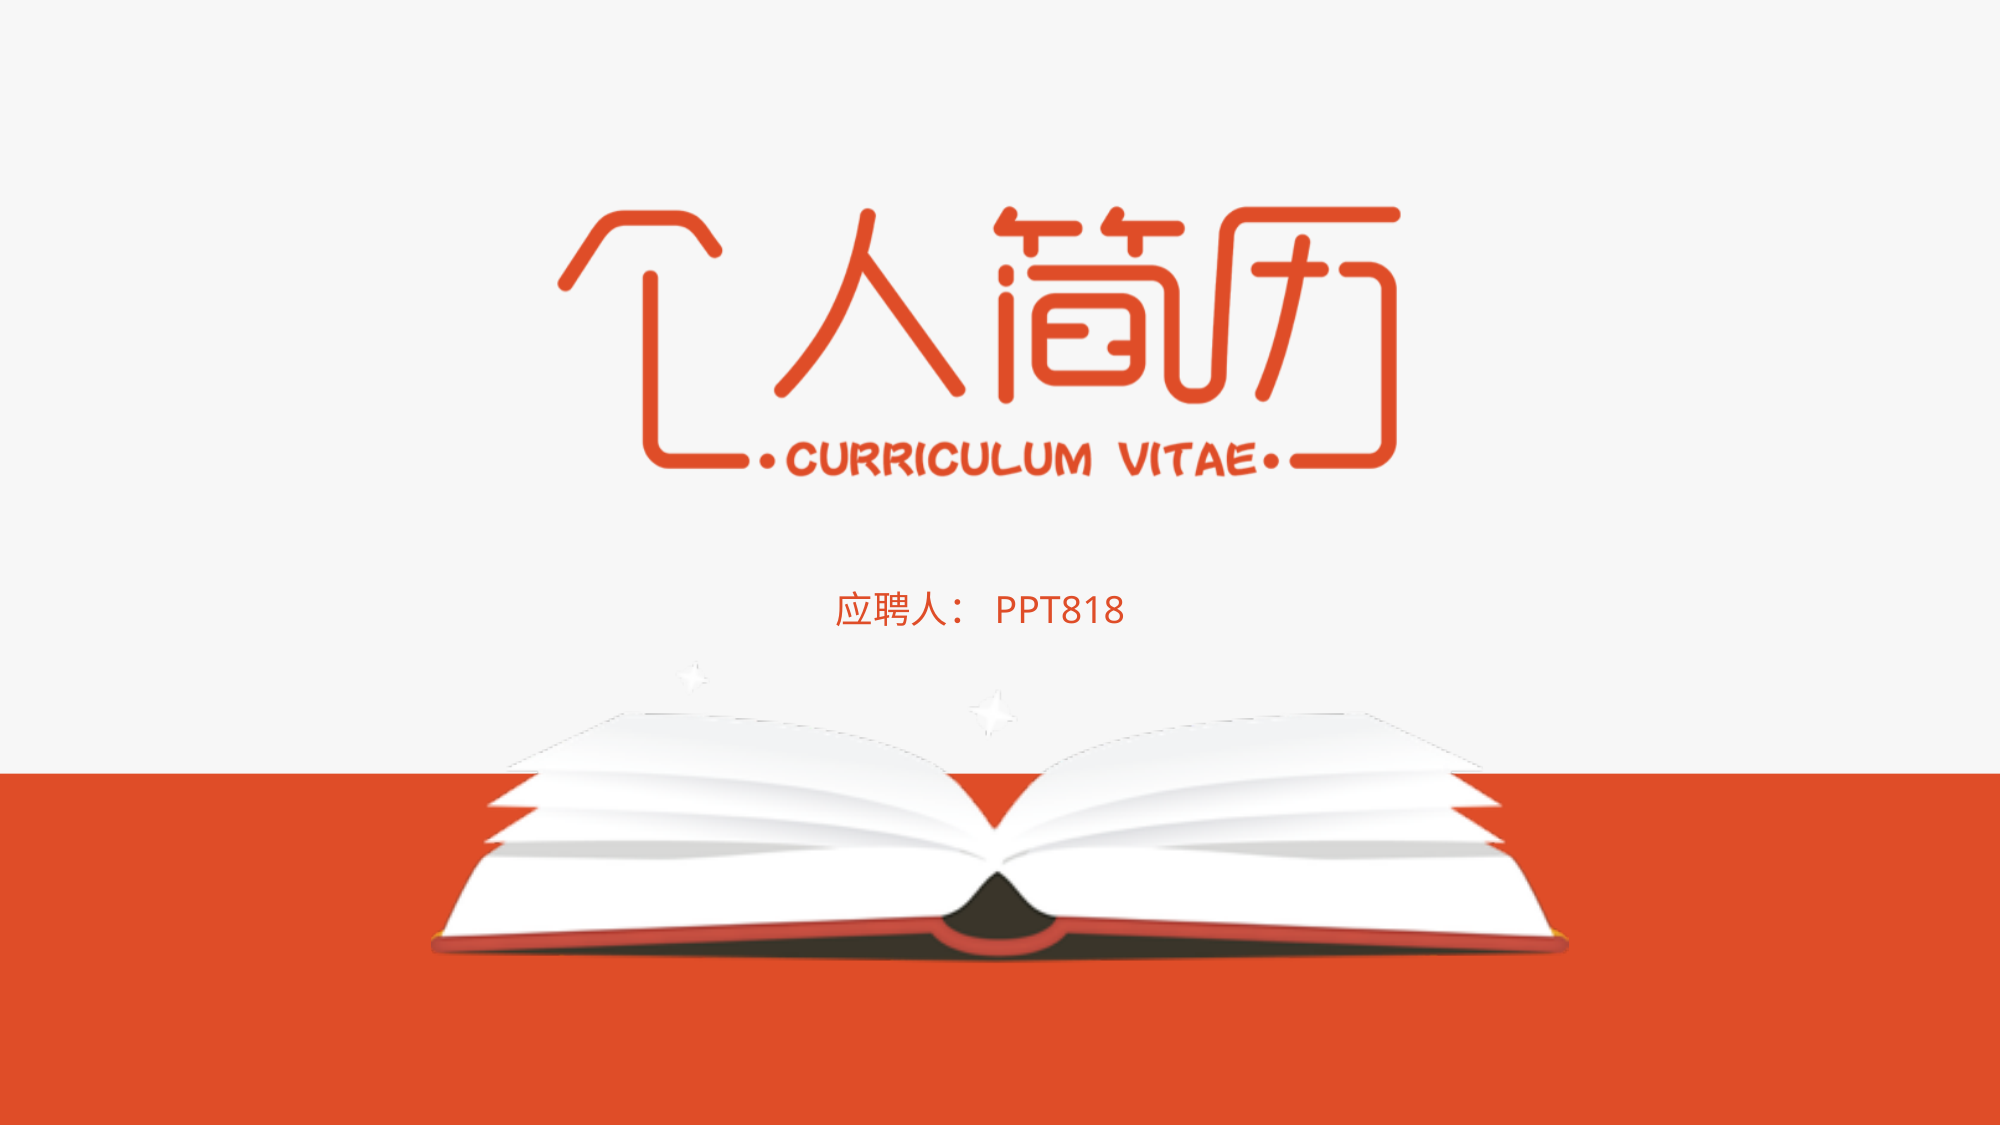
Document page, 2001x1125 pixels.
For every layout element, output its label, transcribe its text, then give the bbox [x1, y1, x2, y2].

picture [463, 166, 1537, 527]
picture [430, 643, 1569, 987]
text_box 应聘人：PPT818 [430, 578, 1569, 639]
text_box [0, 773, 2000, 1125]
